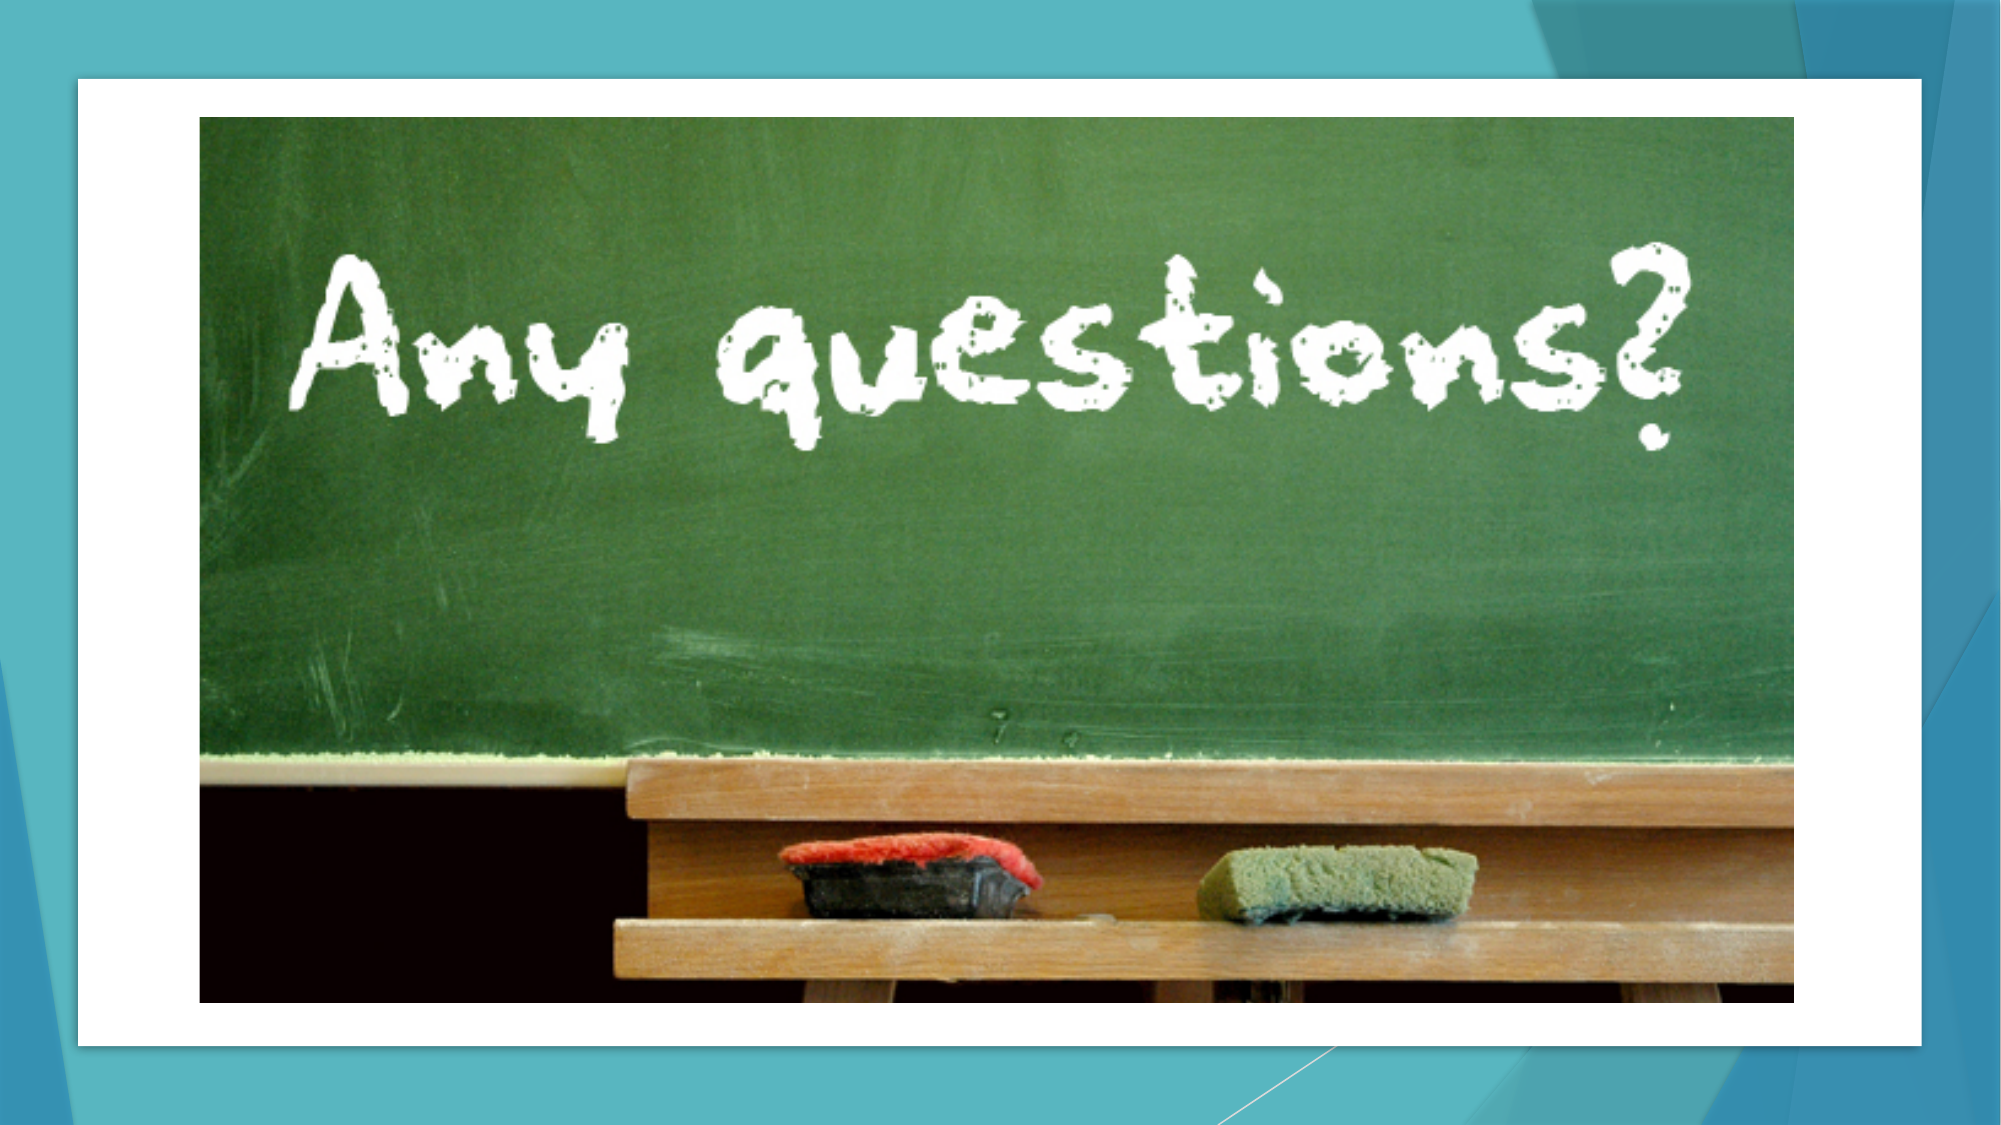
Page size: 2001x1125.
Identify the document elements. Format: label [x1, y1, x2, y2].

text_box [0, 0, 2000, 1125]
list [199, 117, 1795, 1004]
